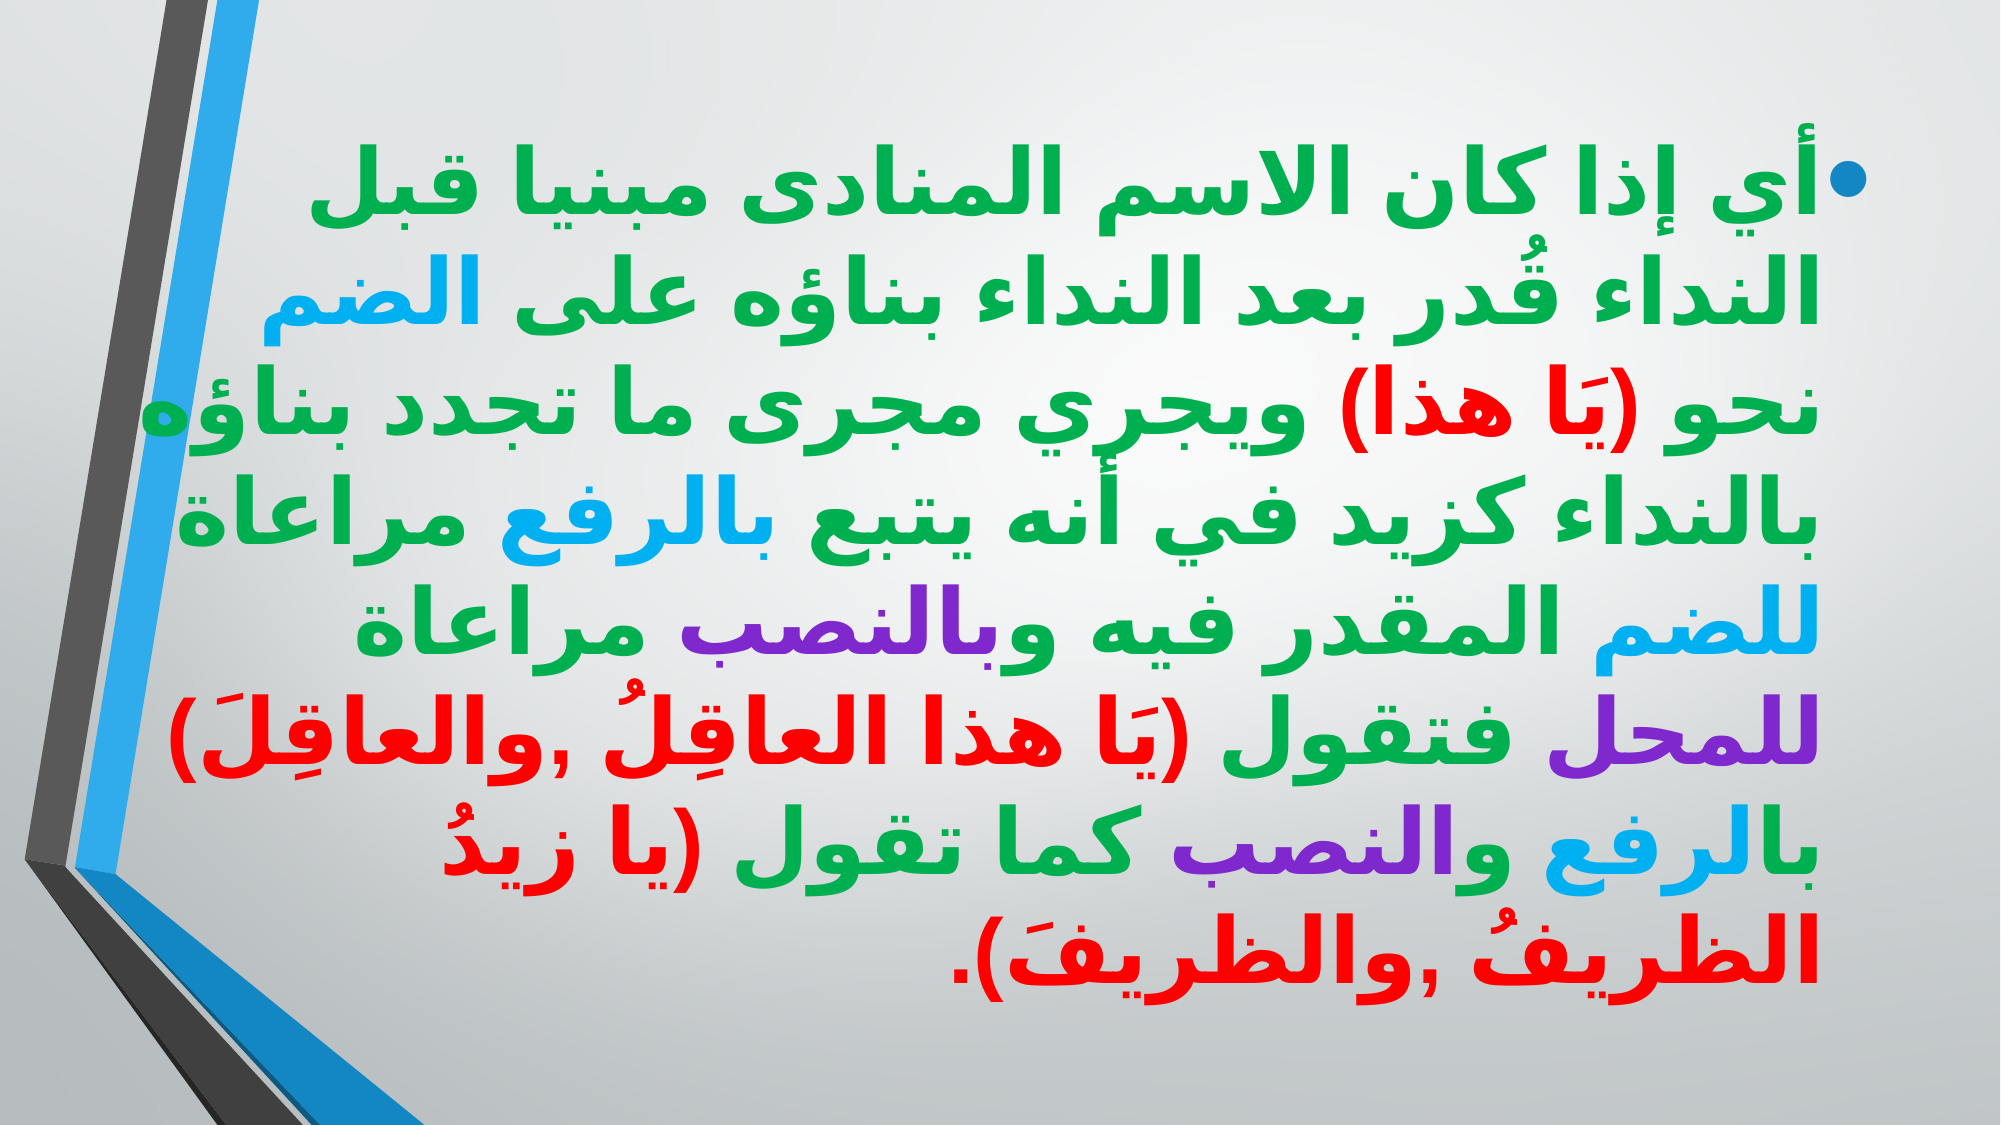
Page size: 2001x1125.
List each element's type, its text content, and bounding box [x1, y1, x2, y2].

list أي إذا كان الاسم المنادى مبنيا قبل النداء قُدر بعد النداء بناؤه على الضم نحو (يَا هذا) ويجري مجرى ما تجدد بناؤه بالنداء كزيد في أنه يتبع بالرفع مراعاة للضم المقدر فيه وبالنصب مراعاة للمحل فتقول (يَا هذا العاقِلُ ,والعاقِلَ) بالرفع والنصب كما تقول (يا زيدُ الظريفُ ,والظريفَ). [97, 0, 1887, 1125]
